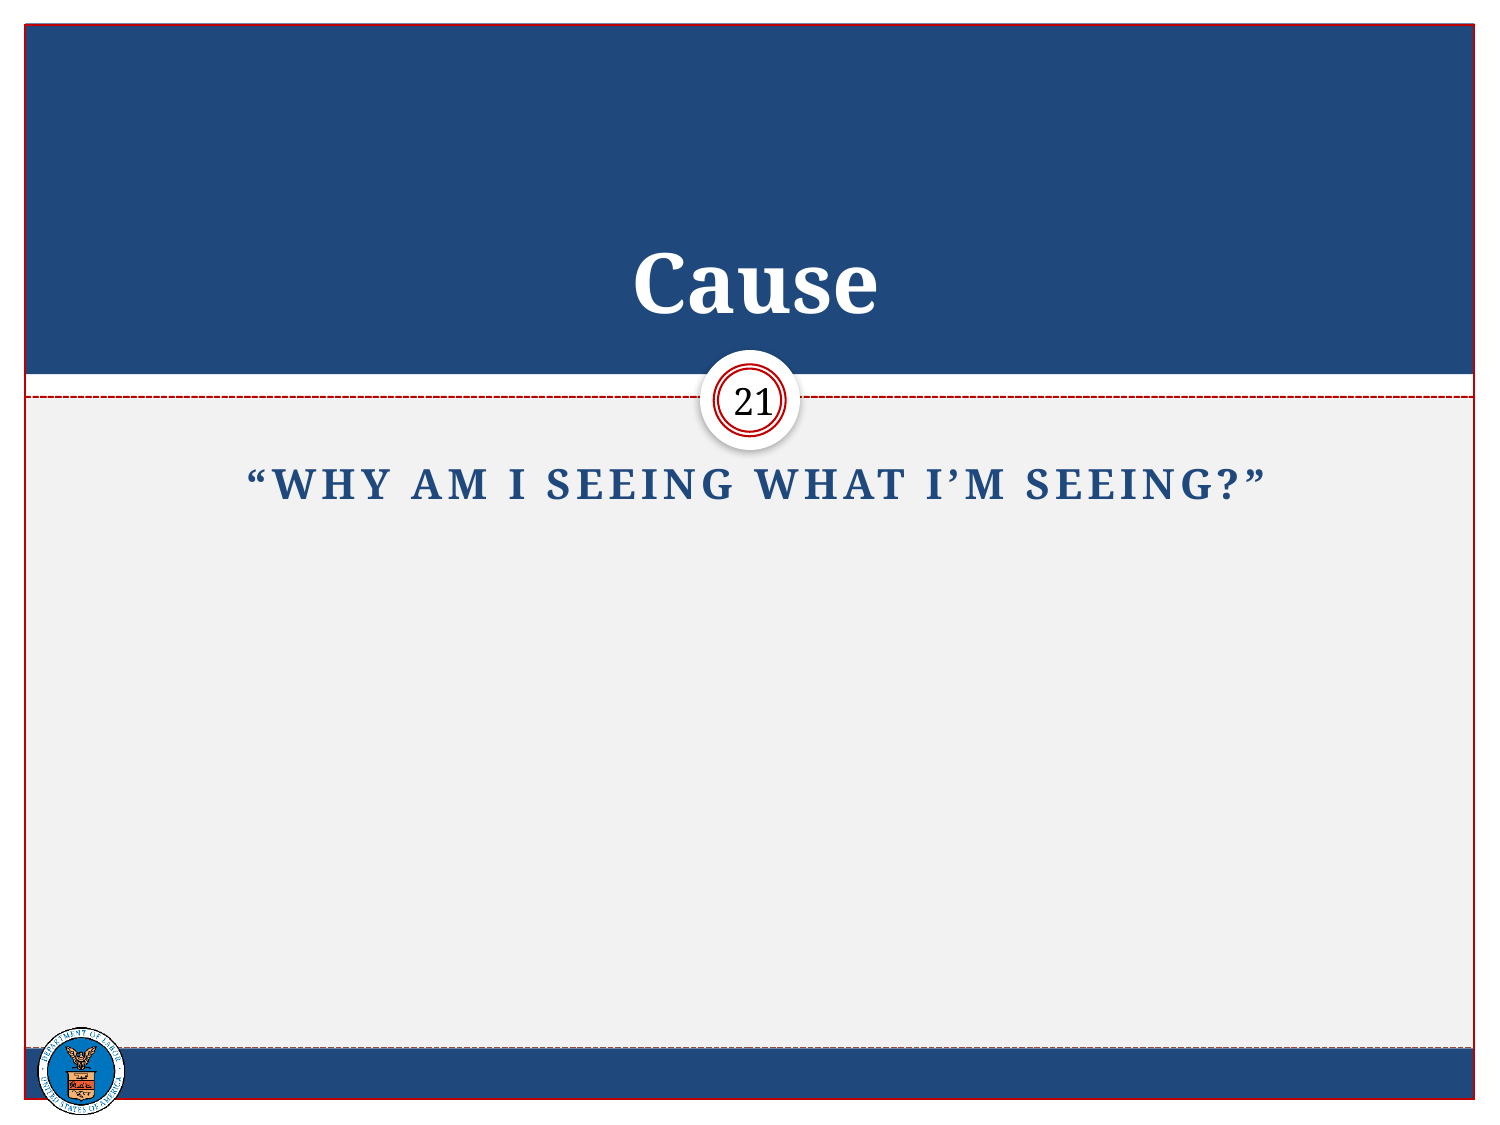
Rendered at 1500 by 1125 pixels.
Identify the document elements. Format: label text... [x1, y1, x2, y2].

title Cause [118, 87, 1394, 338]
text_box 21 [718, 370, 794, 444]
list “Why am I seeing what I’m seeing?” [224, 450, 1288, 725]
picture [37, 1027, 125, 1115]
